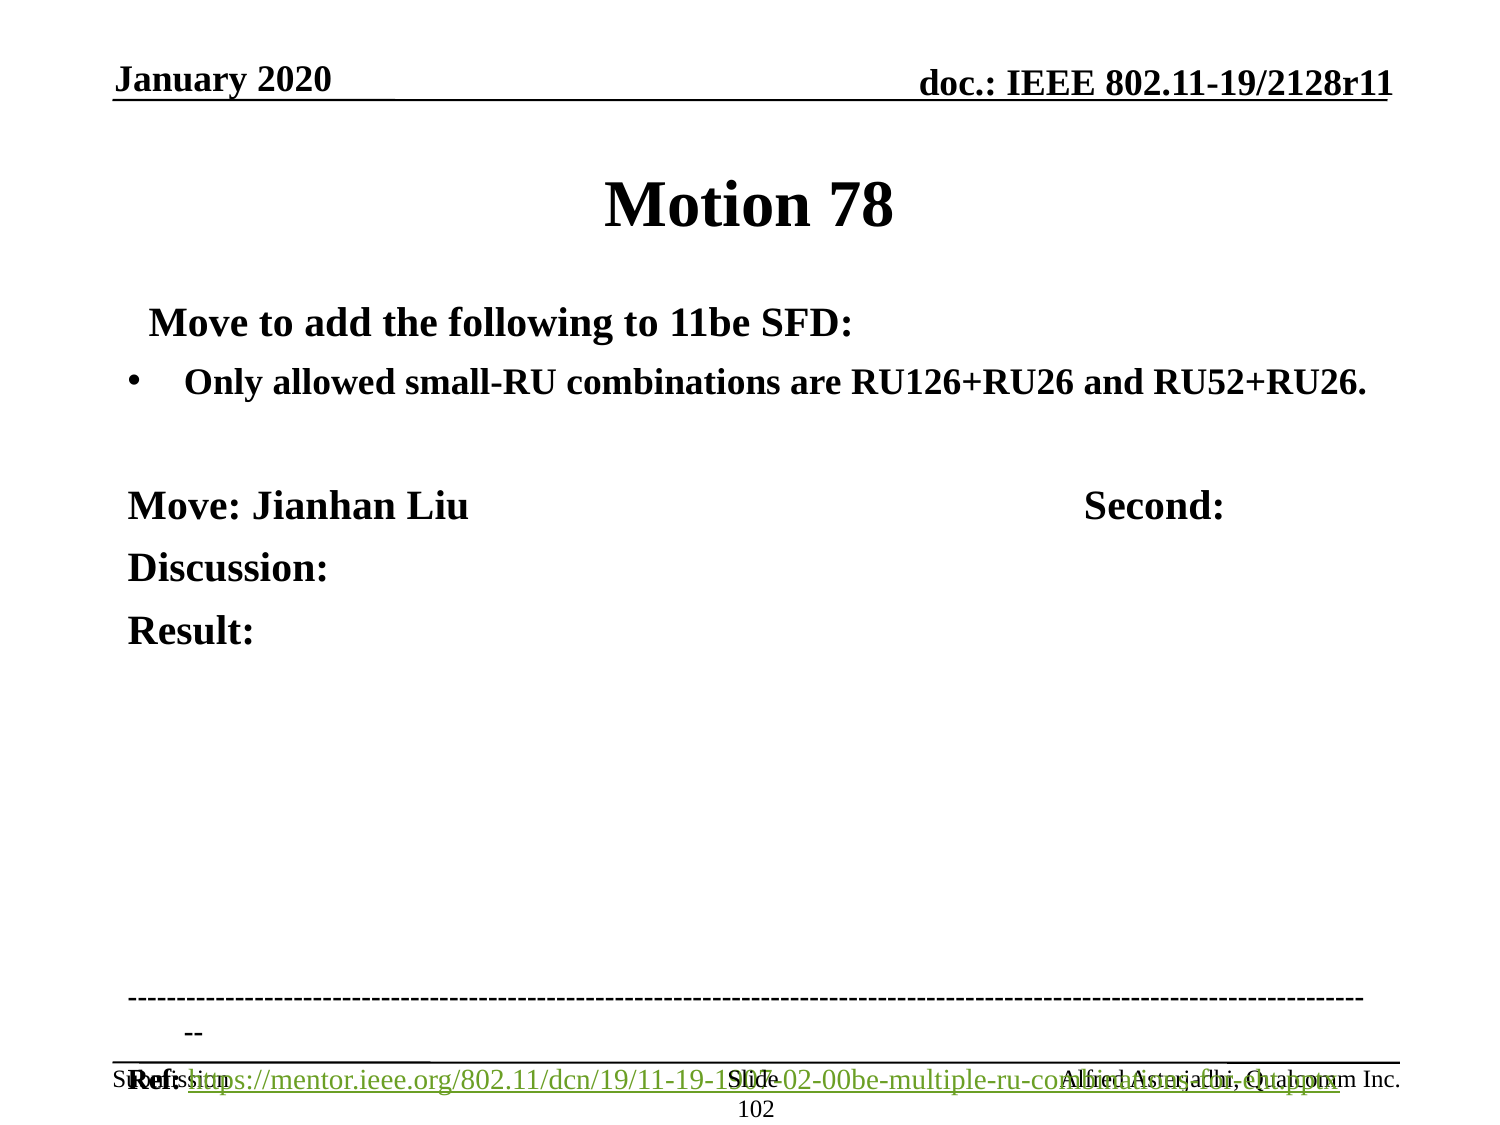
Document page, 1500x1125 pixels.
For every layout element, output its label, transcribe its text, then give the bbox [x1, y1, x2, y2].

slide_number Slide 102 [712, 1061, 800, 1123]
footer Alfred Asterjadhi, Qualcomm Inc. [878, 1061, 1402, 1093]
title Motion 78 [112, 112, 1388, 286]
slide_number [114, 54, 423, 100]
list Move to add the following to 11be SFD: Only allowed small-RU combinations are RU126+RU26 and RU52+RU26. Move: Jianhan Liu Second: Discussion: Result: --------------------------------------------------------------------------------------------------------------------------------- Ref: https://mentor.ieee.org/802.11/dcn/19/11-19-1907-02-00be-multiple-ru-combinations-for-eht.pptx [112, 286, 1388, 1071]
